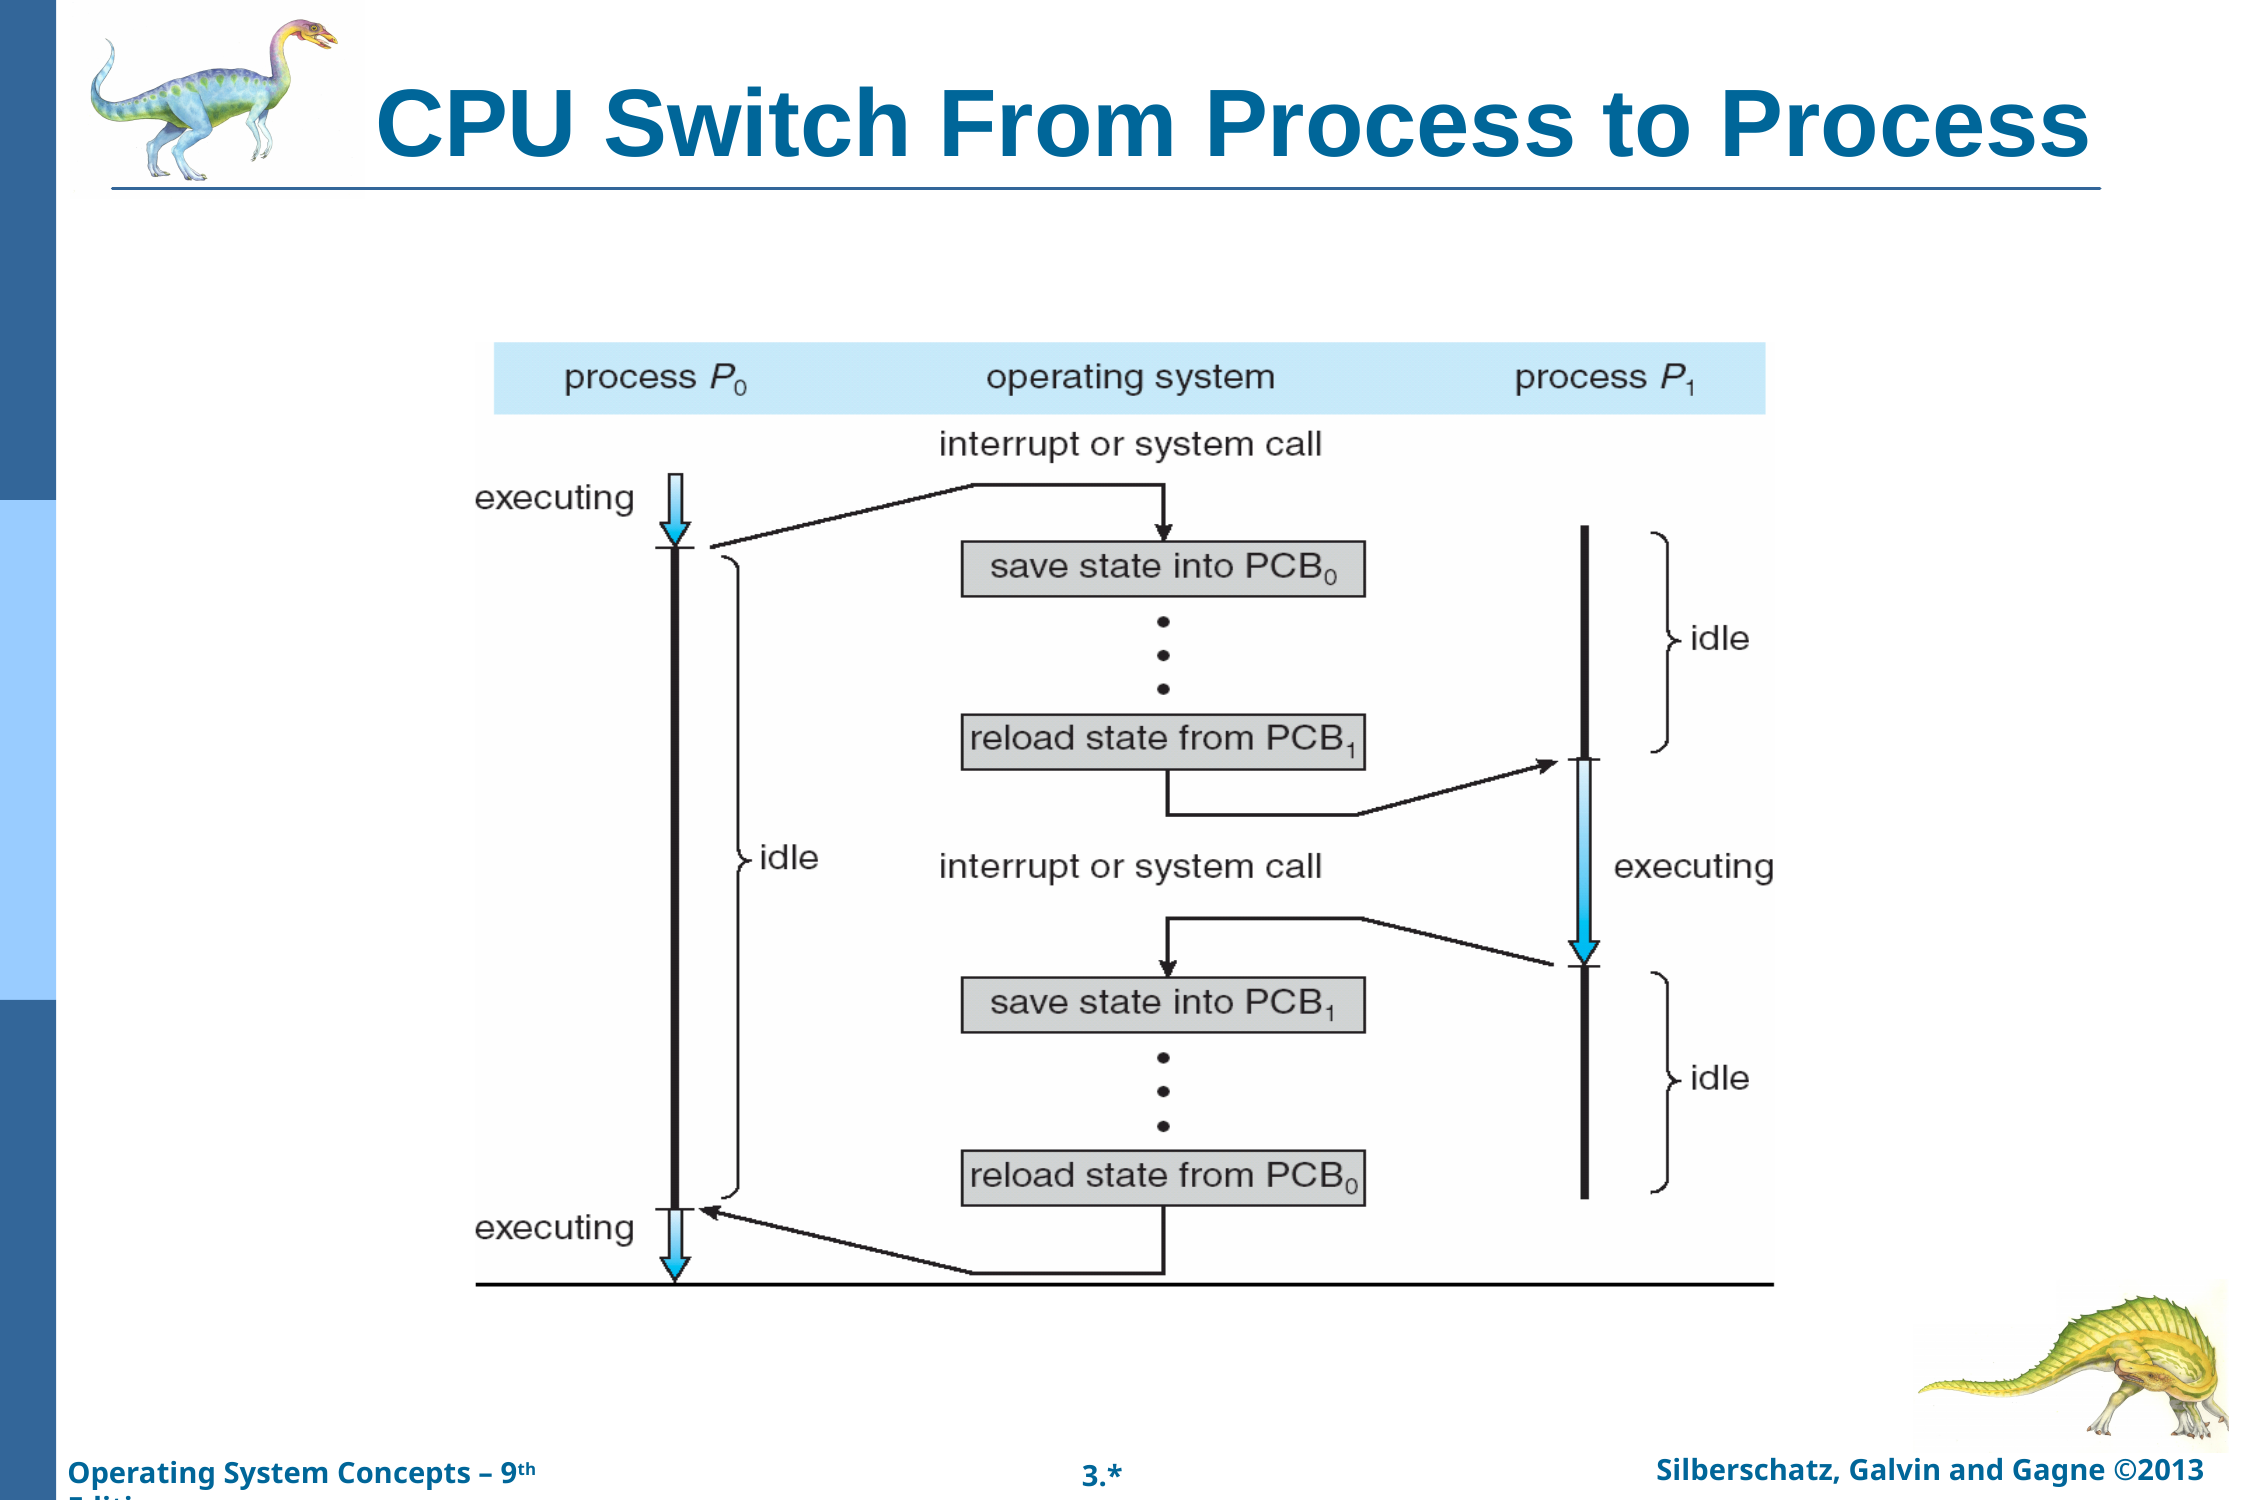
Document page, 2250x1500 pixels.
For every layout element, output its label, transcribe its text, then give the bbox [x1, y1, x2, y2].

picture [340, 299, 2229, 1453]
picture [70, 0, 365, 199]
title CPU Switch From Process to Process [221, 60, 2247, 187]
